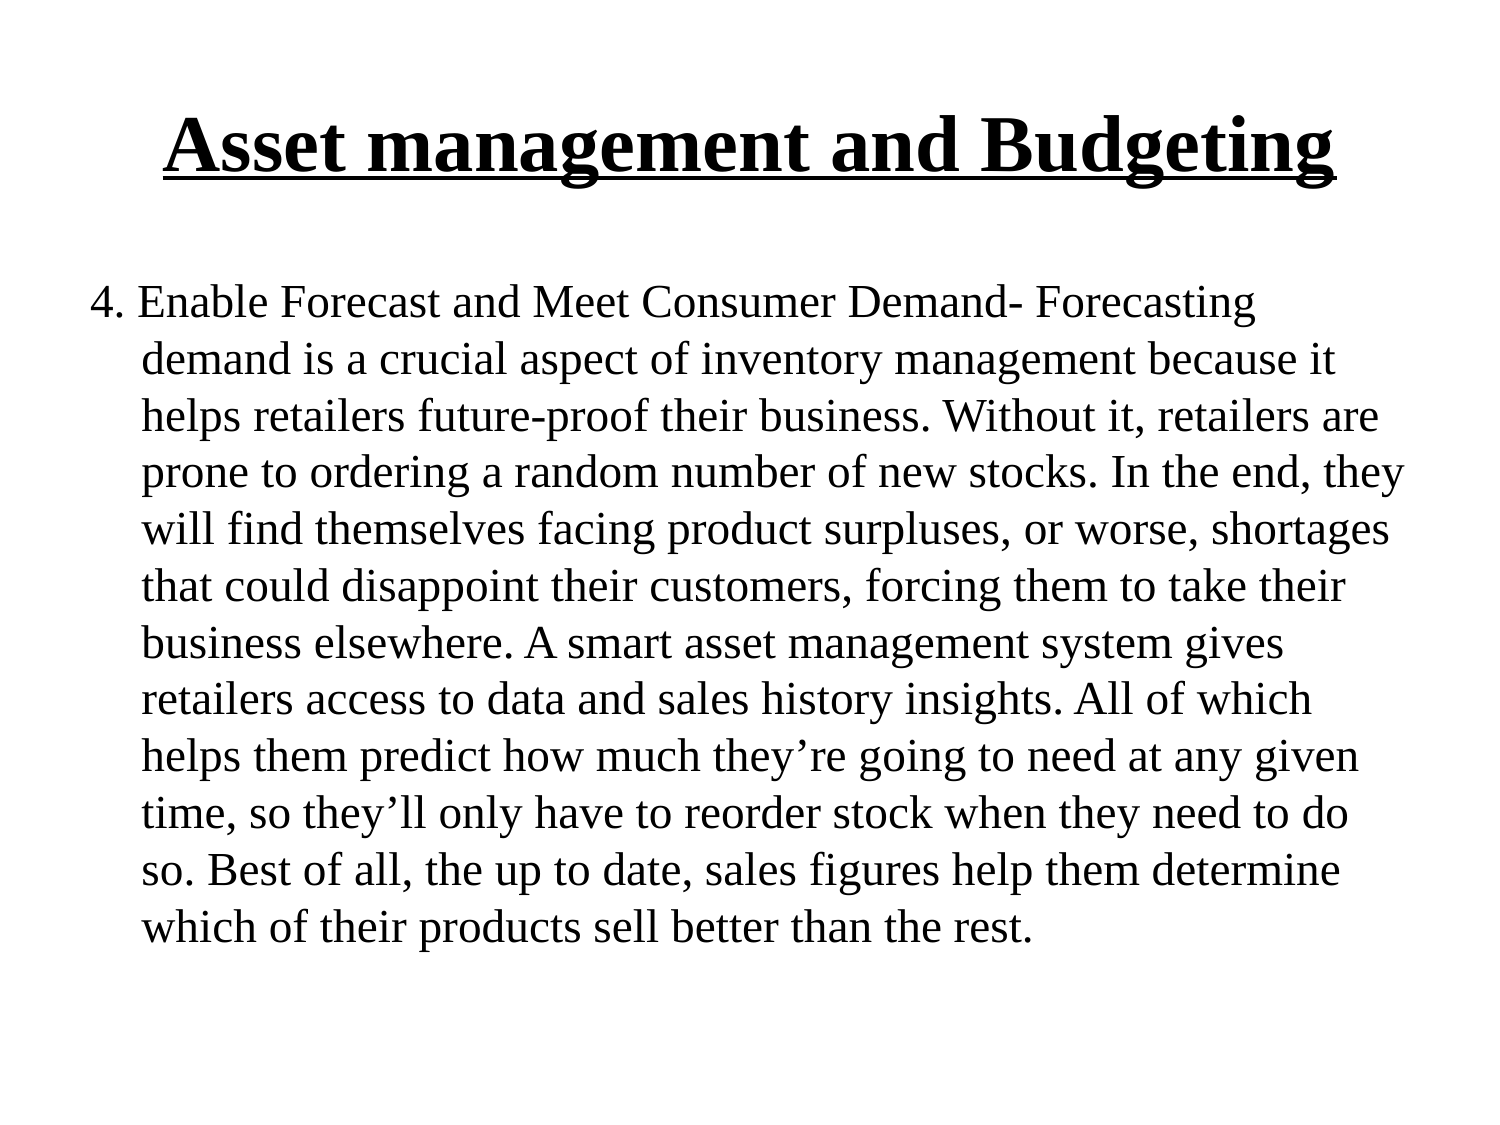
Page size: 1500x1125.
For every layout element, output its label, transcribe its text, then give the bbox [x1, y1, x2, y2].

title Asset management and Budgeting [75, 45, 1425, 233]
list 4. Enable Forecast and Meet Consumer Demand- Forecasting demand is a crucial aspect of inventory management because it helps retailers future-proof their business. Without it, retailers are prone to ordering a random number of new stocks. In the end, they will find themselves facing product surpluses, or worse, shortages that could disappoint their customers, forcing them to take their business elsewhere. A smart asset management system gives retailers access to data and sales history insights. All of which helps them predict how much they’re going to need at any given time, so they’ll only have to reorder stock when they need to do so. Best of all, the up to date, sales figures help them determine which of their products sell better than the rest. [75, 262, 1425, 1005]
